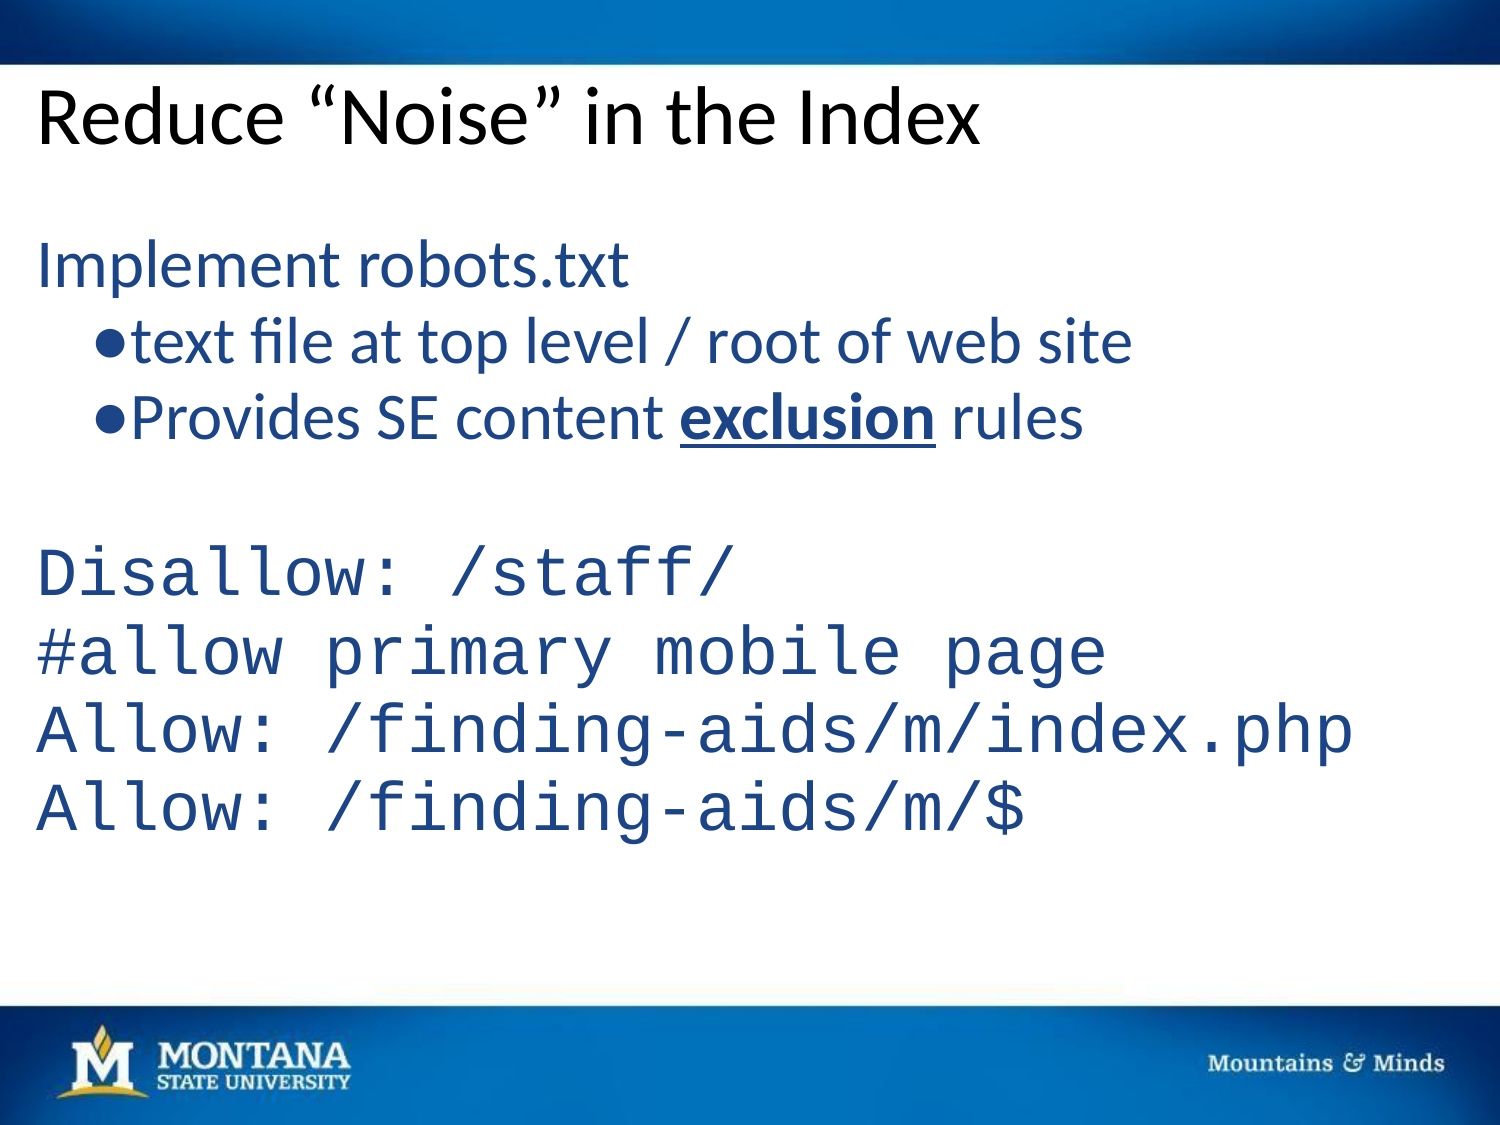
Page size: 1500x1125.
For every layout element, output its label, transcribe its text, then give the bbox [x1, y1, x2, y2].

list Implement robots.txt text file at top level / root of web site Provides SE content exclusion rules Disallow: /staff/ #allow primary mobile page Allow: /finding-aids/m/index.php Allow: /finding-aids/m/$ [36, 224, 1439, 1058]
title Reduce “Noise” in the Index [36, 68, 1464, 203]
picture [0, 0, 1500, 1125]
